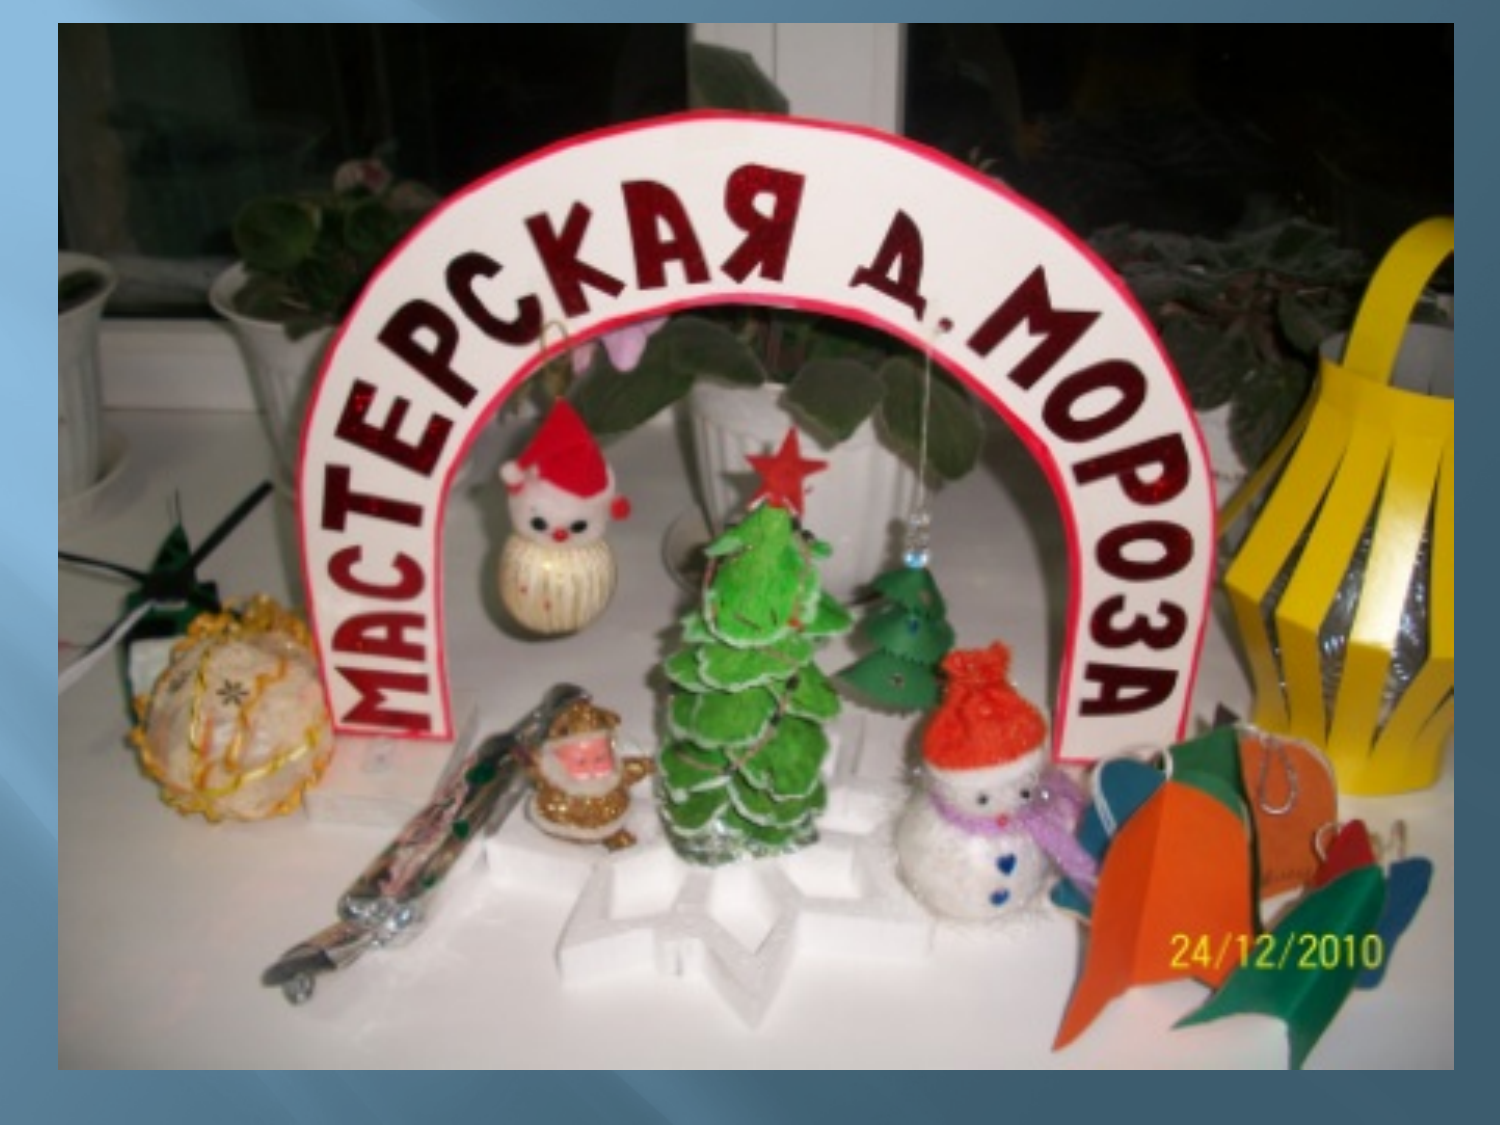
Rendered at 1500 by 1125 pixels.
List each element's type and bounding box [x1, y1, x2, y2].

picture [58, 23, 1454, 1070]
